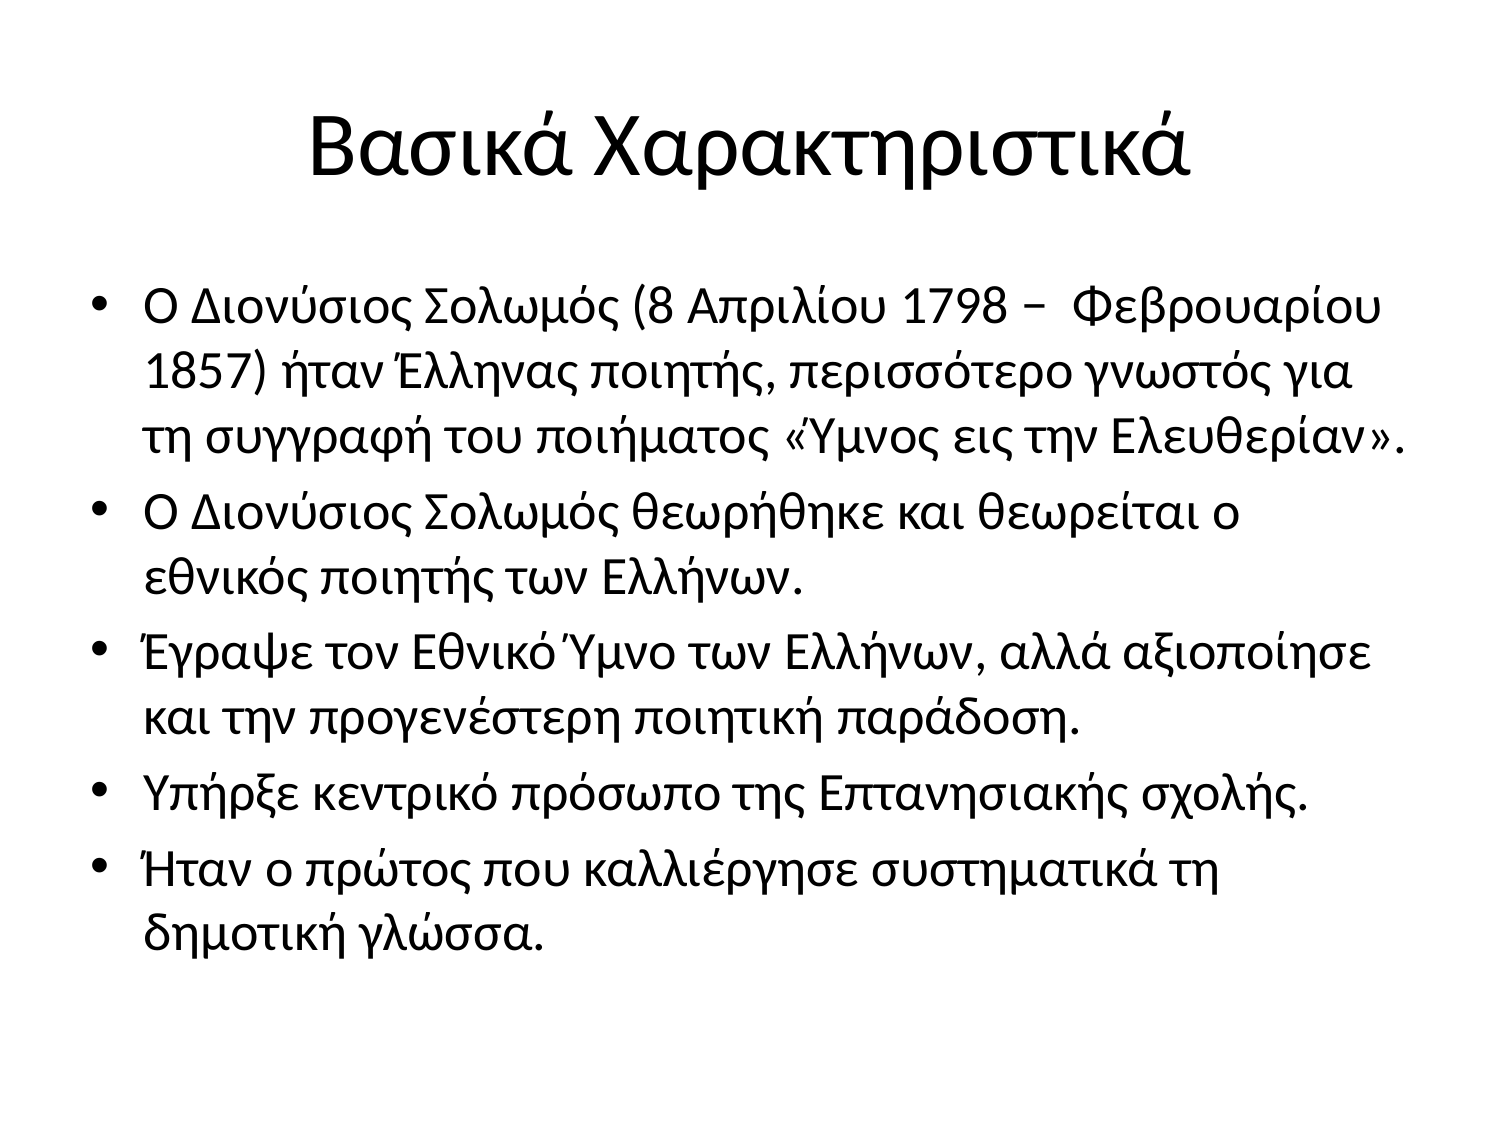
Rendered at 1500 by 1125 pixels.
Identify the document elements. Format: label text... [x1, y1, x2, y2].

list Ο Διονύσιος Σολωμός (8 Απριλίου 1798 − Φεβρουαρίου 1857) ήταν Έλληνας ποιητής, περισσότερο γνωστός για τη συγγραφή του ποιήματος «Ύμνος εις την Ελευθερίαν». Ο Διονύσιος Σολωμός θεωρήθηκε και θεωρείται ο εθνικός ποιητής των Ελλήνων. Έγραψε τον Εθνικό Ύμνο των Ελλήνων, αλλά αξιοποίησε και την προγενέστερη ποιητική παράδοση. Υπήρξε κεντρικό πρόσωπο της Επτανησιακής σχολής. Ήταν ο πρώτος που καλλιέργησε συστηματικά τη δημοτική γλώσσα. [75, 262, 1425, 1005]
title Βασικά Χαρακτηριστικά [75, 45, 1425, 233]
